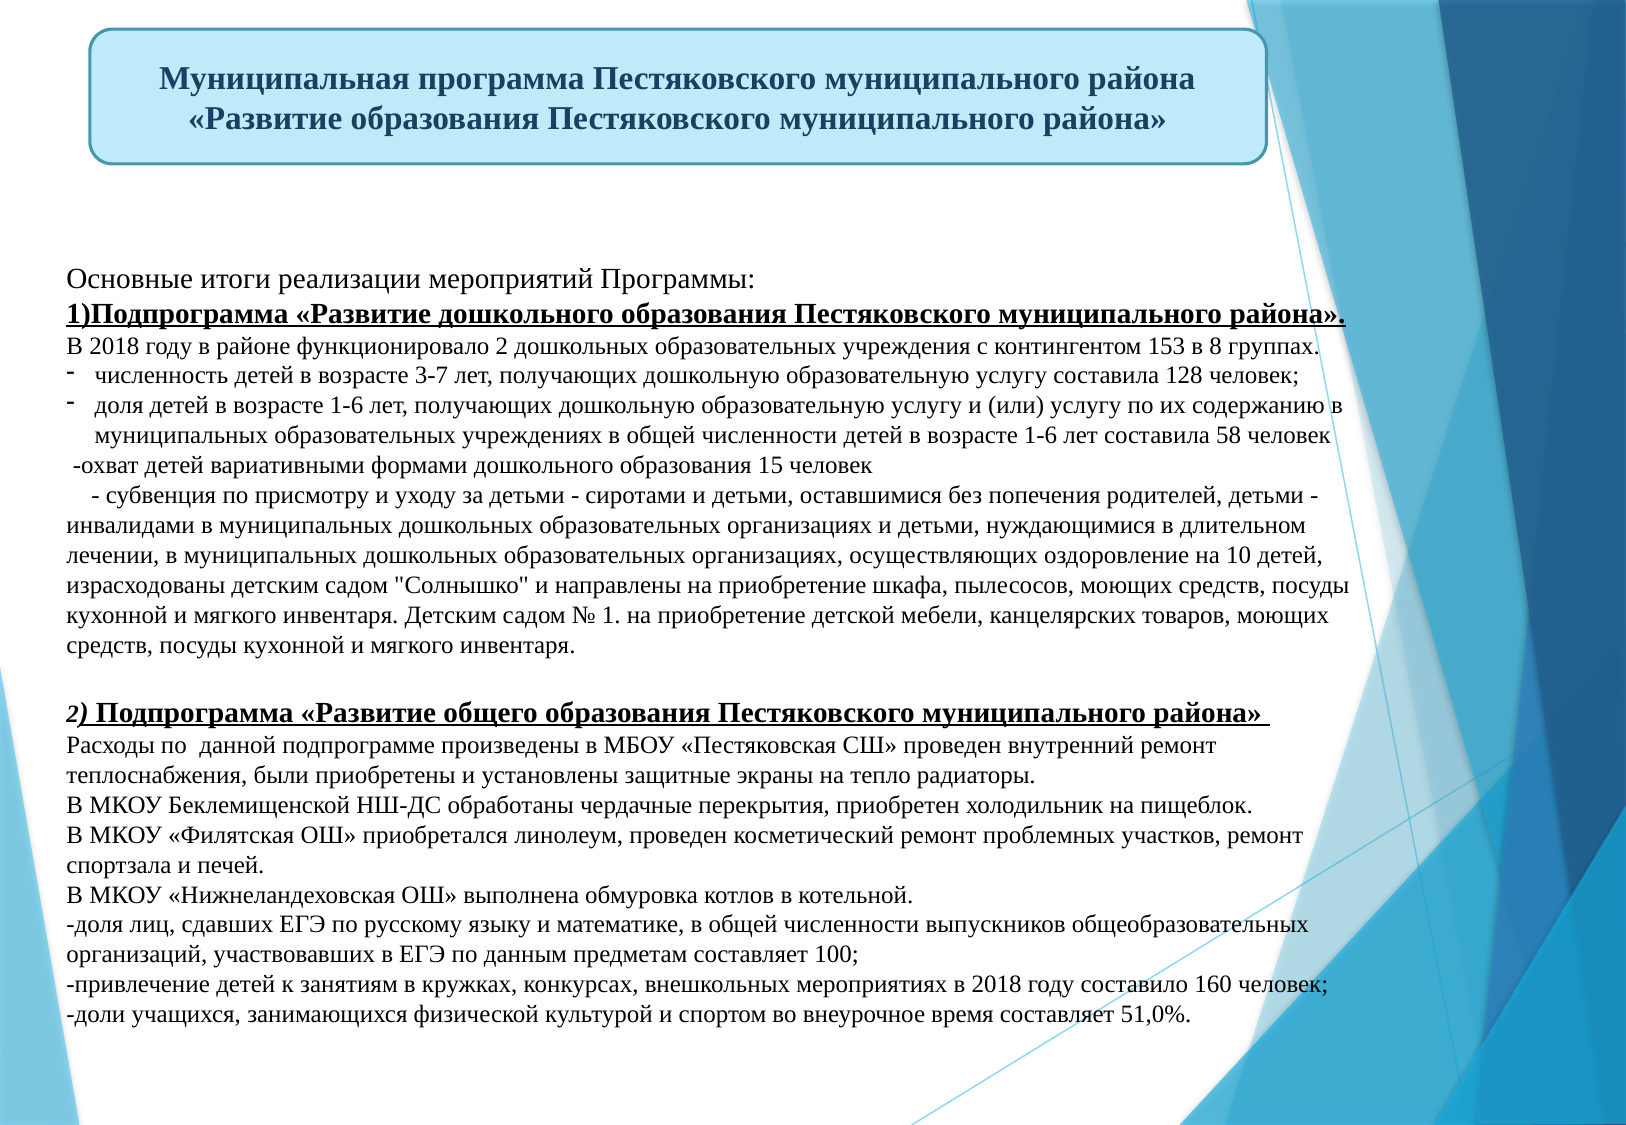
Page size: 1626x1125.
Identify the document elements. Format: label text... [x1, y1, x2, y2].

text_box Основные итоги реализации мероприятий Программы: 1)Подпрограмма «Развитие дошкольного образования Пестяковского муниципального района». В 2018 году в районе функционировало 2 дошкольных образовательных учреждения с контингентом 153 в 8 группах. численность детей в возрасте 3-7 лет, получающих дошкольную образовательную услугу составила 128 человек; доля детей в возрасте 1-6 лет, получающих дошкольную образовательную услугу и (или) услугу по их содержанию в муниципальных образовательных учреждениях в общей численности детей в возрасте 1-6 лет составила 58 человек -охват детей вариативными формами дошкольного образования 15 человек - субвенция по присмотру и уходу за детьми - сиротами и детьми, оставшимися без попечения родителей, детьми - инвалидами в муниципальных дошкольных образовательных организациях и детьми, нуждающимися в длительном лечении, в муниципальных дошкольных образовательных организациях, осуществляющих оздоровление на 10 детей, израсходованы детским садом "Солнышко" и направлены на приобретение шкафа, пылесосов, моющих средств, посуды кухонной и мягкого инвентаря. Детским садом № 1. на приобретение детской мебели, канцелярских товаров, моющих средств, посуды кухонной и мягкого инвентаря. 2) Подпрограмма «Развитие общего образования Пестяковского муниципального района» Расходы по данной подпрограмме произведены в МБОУ «Пестяковская СШ» проведен внутренний ремонт теплоснабжения, были приобретены и установлены защитные экраны на тепло радиаторы. В МКОУ Беклемищенской НШ-ДС обработаны чердачные перекрытия, приобретен холодильник на пищеблок. В МКОУ «Филятская ОШ» приобретался линолеум, проведен косметический ремонт проблемных участков, ремонт спортзала и печей. В МКОУ «Нижнеландеховская ОШ» выполнена обмуровка котлов в котельной. -доля лиц, сдавших ЕГЭ по русскому языку и математике, в общей численности выпускников общеобразовательных организаций, участвовавших в ЕГЭ по данным предметам составляет 100; -привлечение детей к занятиям в кружках, конкурсах, внешкольных мероприятиях в 2018 году составило 160 человек; -доли учащихся, занимающихся физической культурой и спортом во внеурочное время составляет 51,0%. [51, 251, 1403, 1036]
text_box Муниципальная программа Пестяковского муниципального района «Развитие образования Пестяковского муниципального района» [88, 27, 1269, 166]
